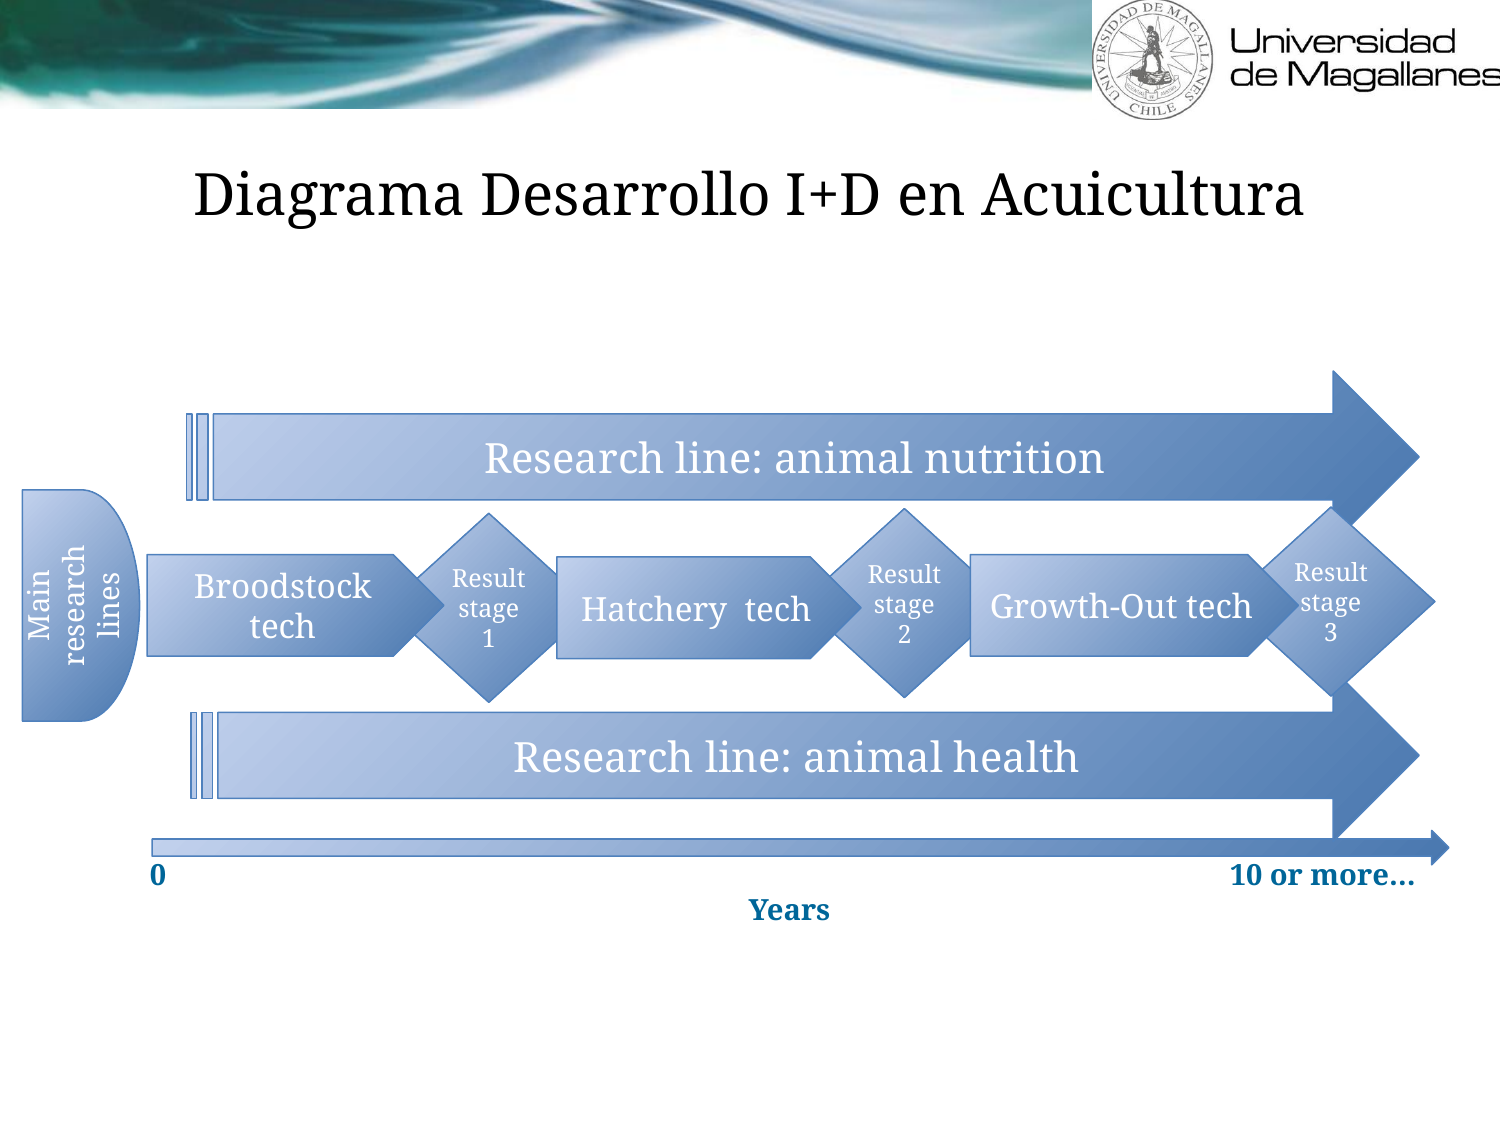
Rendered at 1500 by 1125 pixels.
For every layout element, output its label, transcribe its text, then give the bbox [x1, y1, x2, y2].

picture [0, 0, 1500, 120]
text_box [22, 370, 1450, 936]
title Diagrama Desarrollo I+D en Acuicultura [75, 149, 1425, 300]
